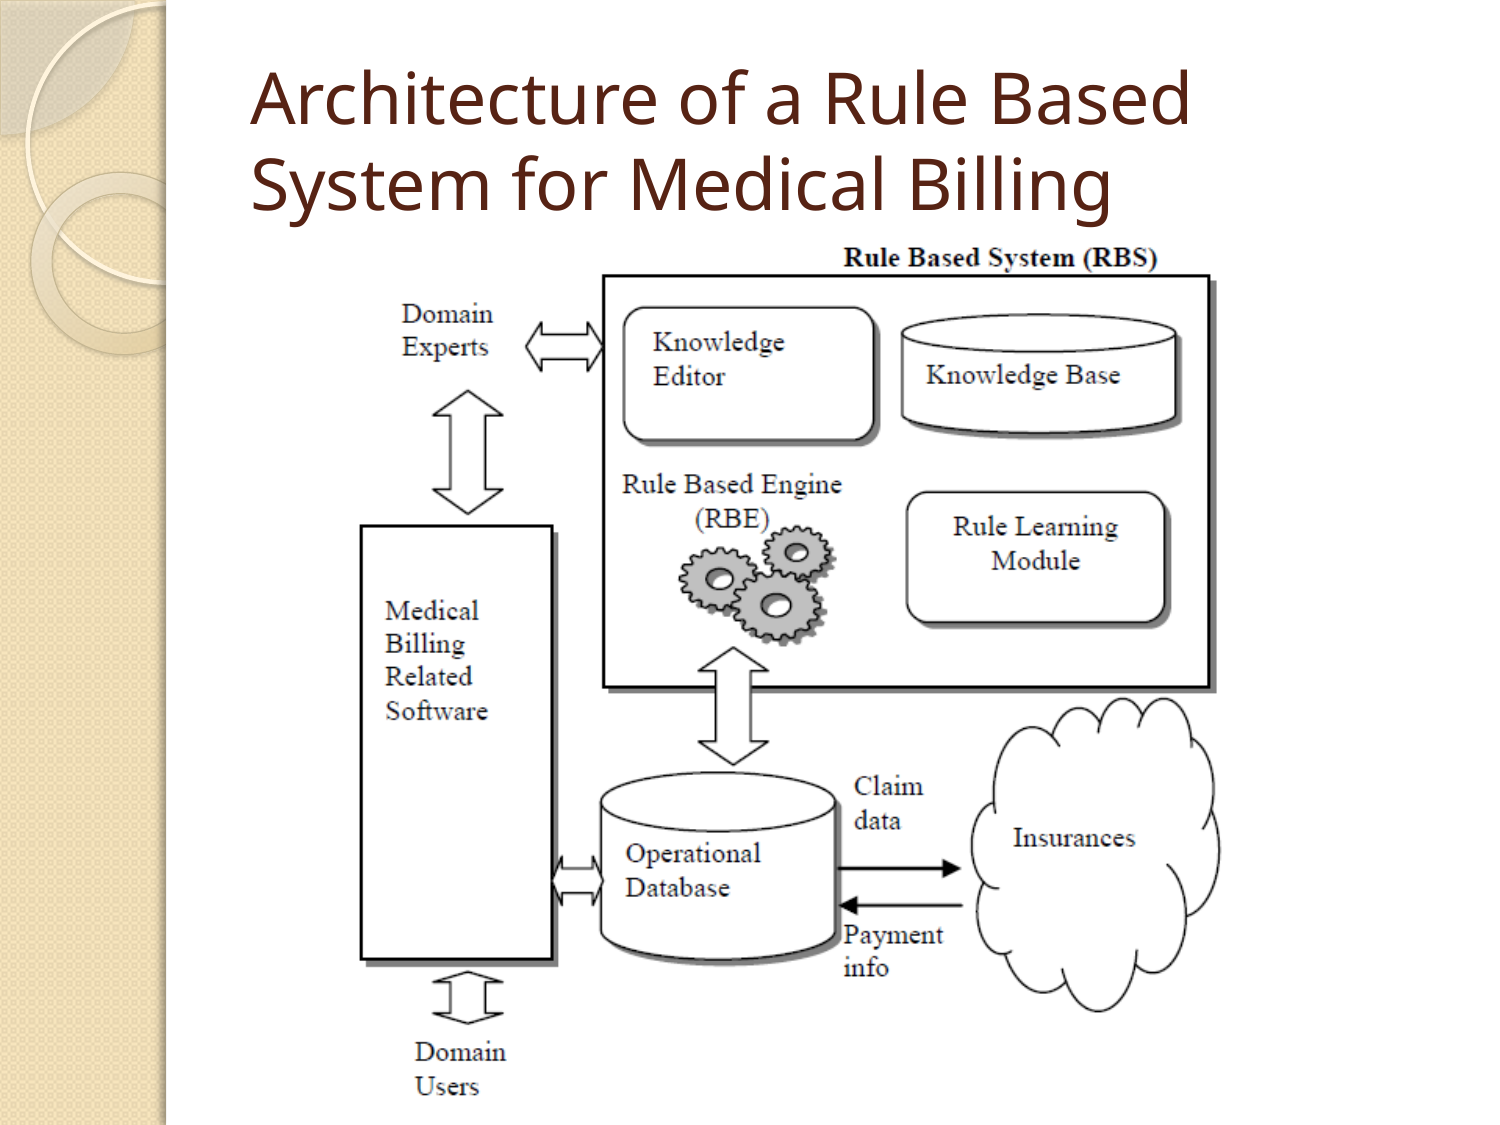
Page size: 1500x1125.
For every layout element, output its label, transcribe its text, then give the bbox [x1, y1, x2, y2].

title Architecture of a Rule Based System for Medical Billing [235, 45, 1466, 233]
picture [324, 237, 1257, 1109]
